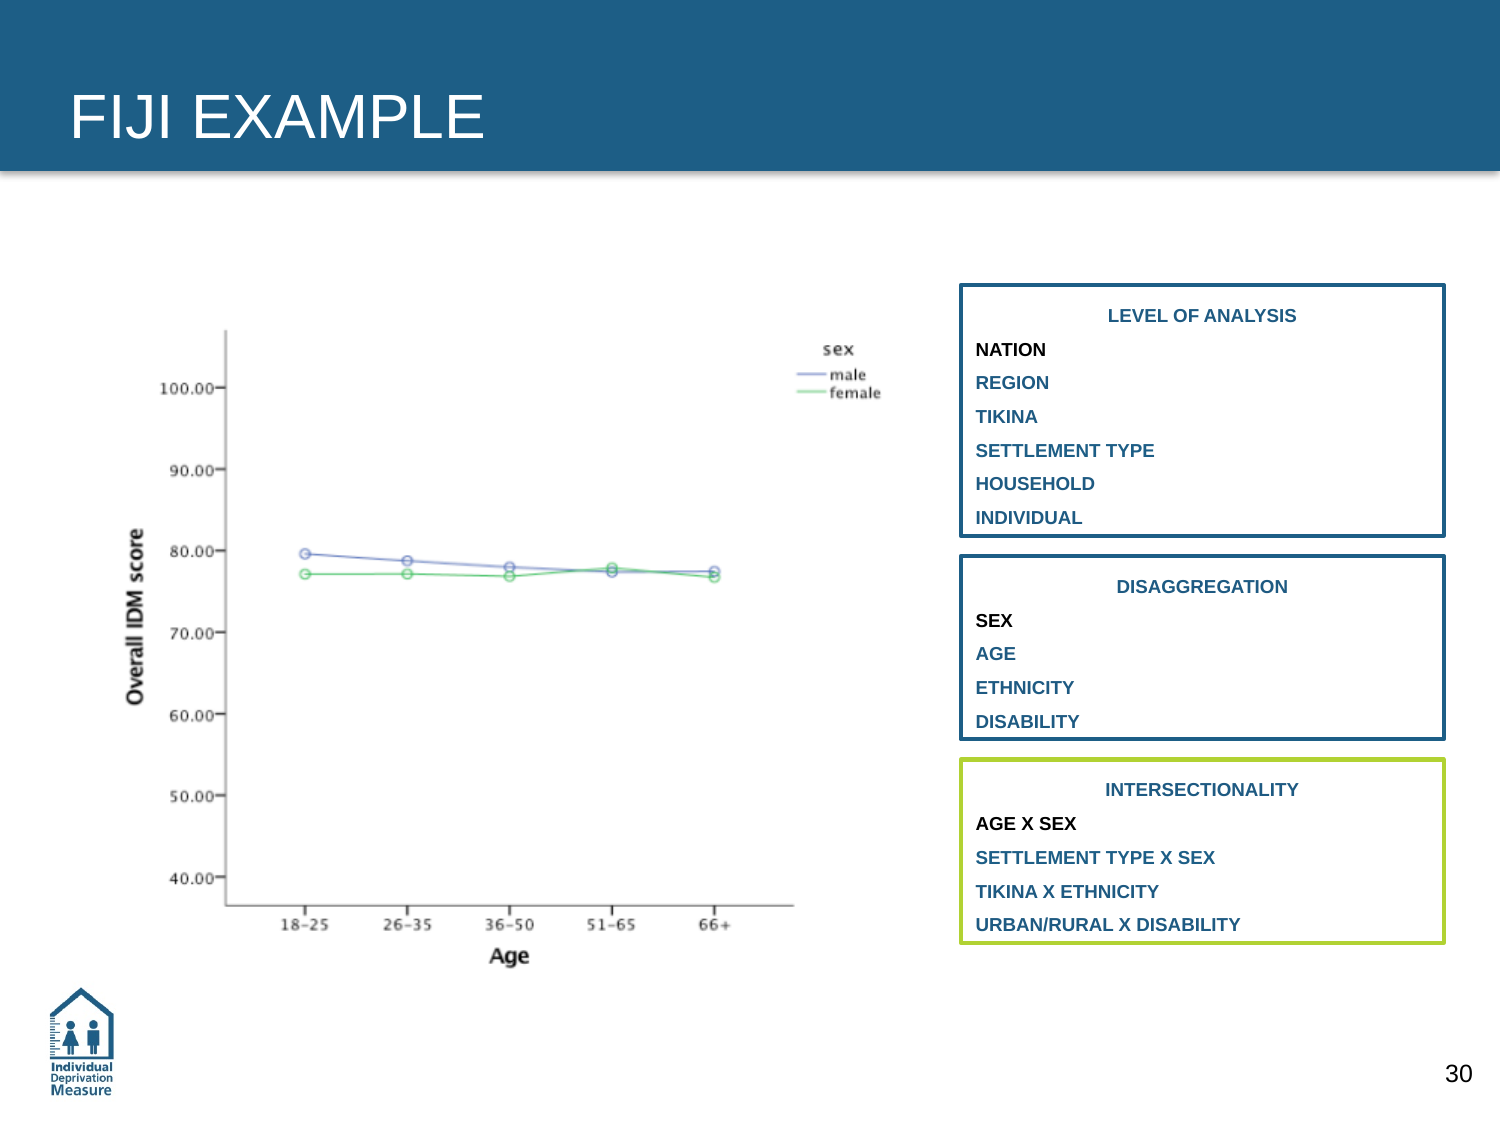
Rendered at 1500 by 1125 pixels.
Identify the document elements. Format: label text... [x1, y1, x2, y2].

title FIJI EXAMPLE [55, 66, 1495, 161]
text_box LEVEL OF ANALYSIS NATION REGION TIKINA SETTLEMENT TYPE HOUSEHOLD INDIVIDUAL [959, 283, 1446, 538]
text_box DISAGGREGATION SEX AGE ETHNICITY DISABILITY [959, 554, 1446, 741]
picture [17, 322, 915, 1106]
text_box INTERSECTIONALITY AGE X SEX SETTLEMENT TYPE X SEX TIKINA X ETHNICITY URBAN/RURAL X DISABILITY [959, 757, 1446, 945]
